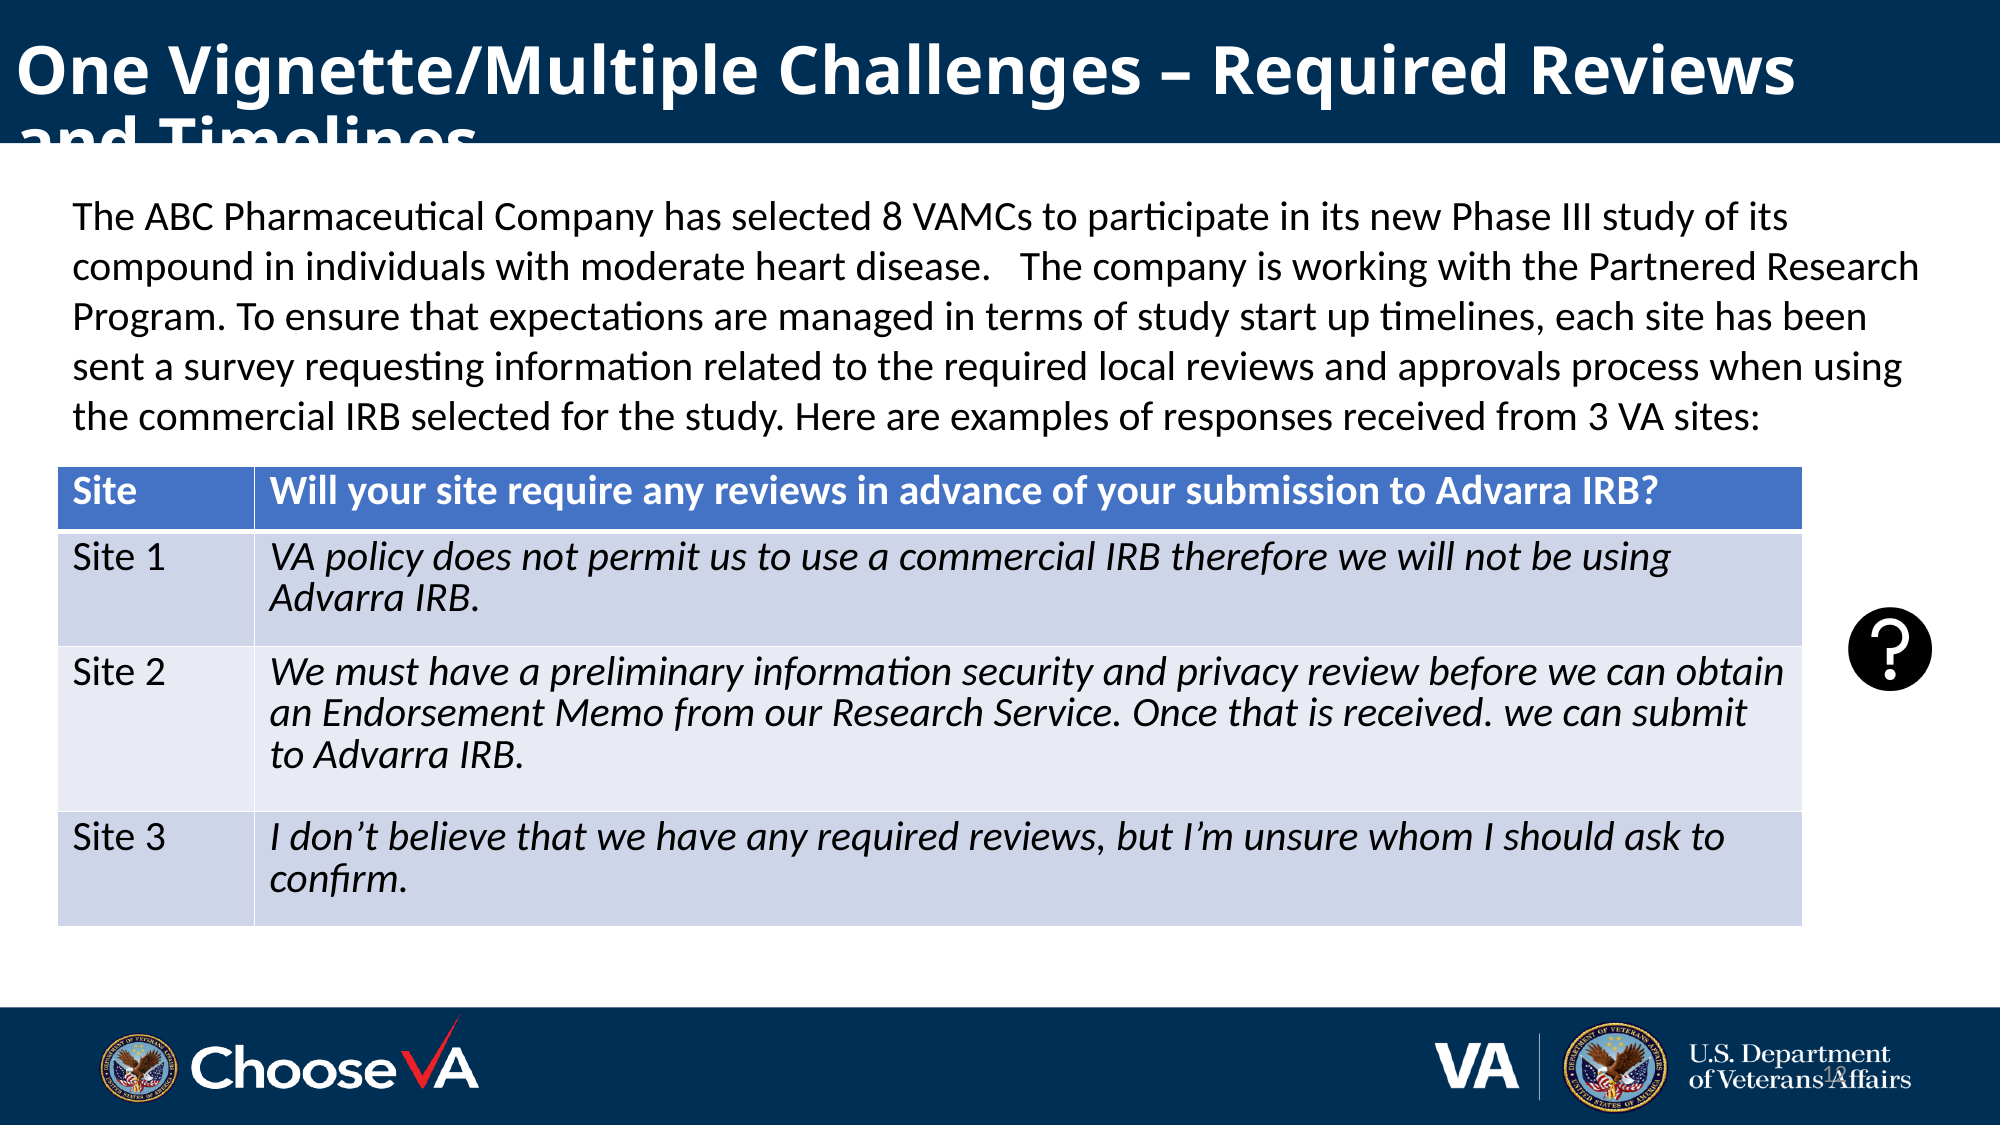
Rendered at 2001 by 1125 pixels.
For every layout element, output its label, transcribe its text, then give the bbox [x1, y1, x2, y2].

table_cell Site 1 [58, 534, 254, 646]
table_header Site [58, 467, 254, 529]
text_box The ABC Pharmaceutical Company has selected 8 VAMCs to participate in its new Phase III study of its compound in individuals with moderate heart disease. The company is working with the Partnered Research Program. To ensure that expectations are managed in terms of study start up timelines, each site has been sent a survey requesting information related to the required local reviews and approvals process when using the commercial IRB selected for the study. Here are examples of responses received from 3 VA sites: [57, 181, 1943, 447]
table_header Will your site require any reviews in advance of your submission to Advarra IRB? [255, 467, 1802, 529]
table_cell Site 2 [58, 647, 254, 811]
picture [99, 1012, 479, 1103]
picture [1837, 596, 1943, 702]
table_cell Site 3 [58, 812, 254, 926]
table_cell I don’t believe that we have any required reviews, but I’m unsure whom I should ask to confirm. [255, 812, 1802, 926]
title One Vignette/Multiple Challenges – Required Reviews and Timelines [0, 0, 1943, 218]
picture [1428, 1014, 1917, 1120]
table_cell VA policy does not permit us to use a commercial IRB therefore we will not be using Advarra IRB. [255, 534, 1802, 646]
table_cell We must have a preliminary information security and privacy review before we can obtain an Endorsement Memo from our Research Service. Once that is received. we can submit to Advarra IRB. [255, 647, 1802, 811]
slide_number 12 [1412, 1042, 1863, 1103]
